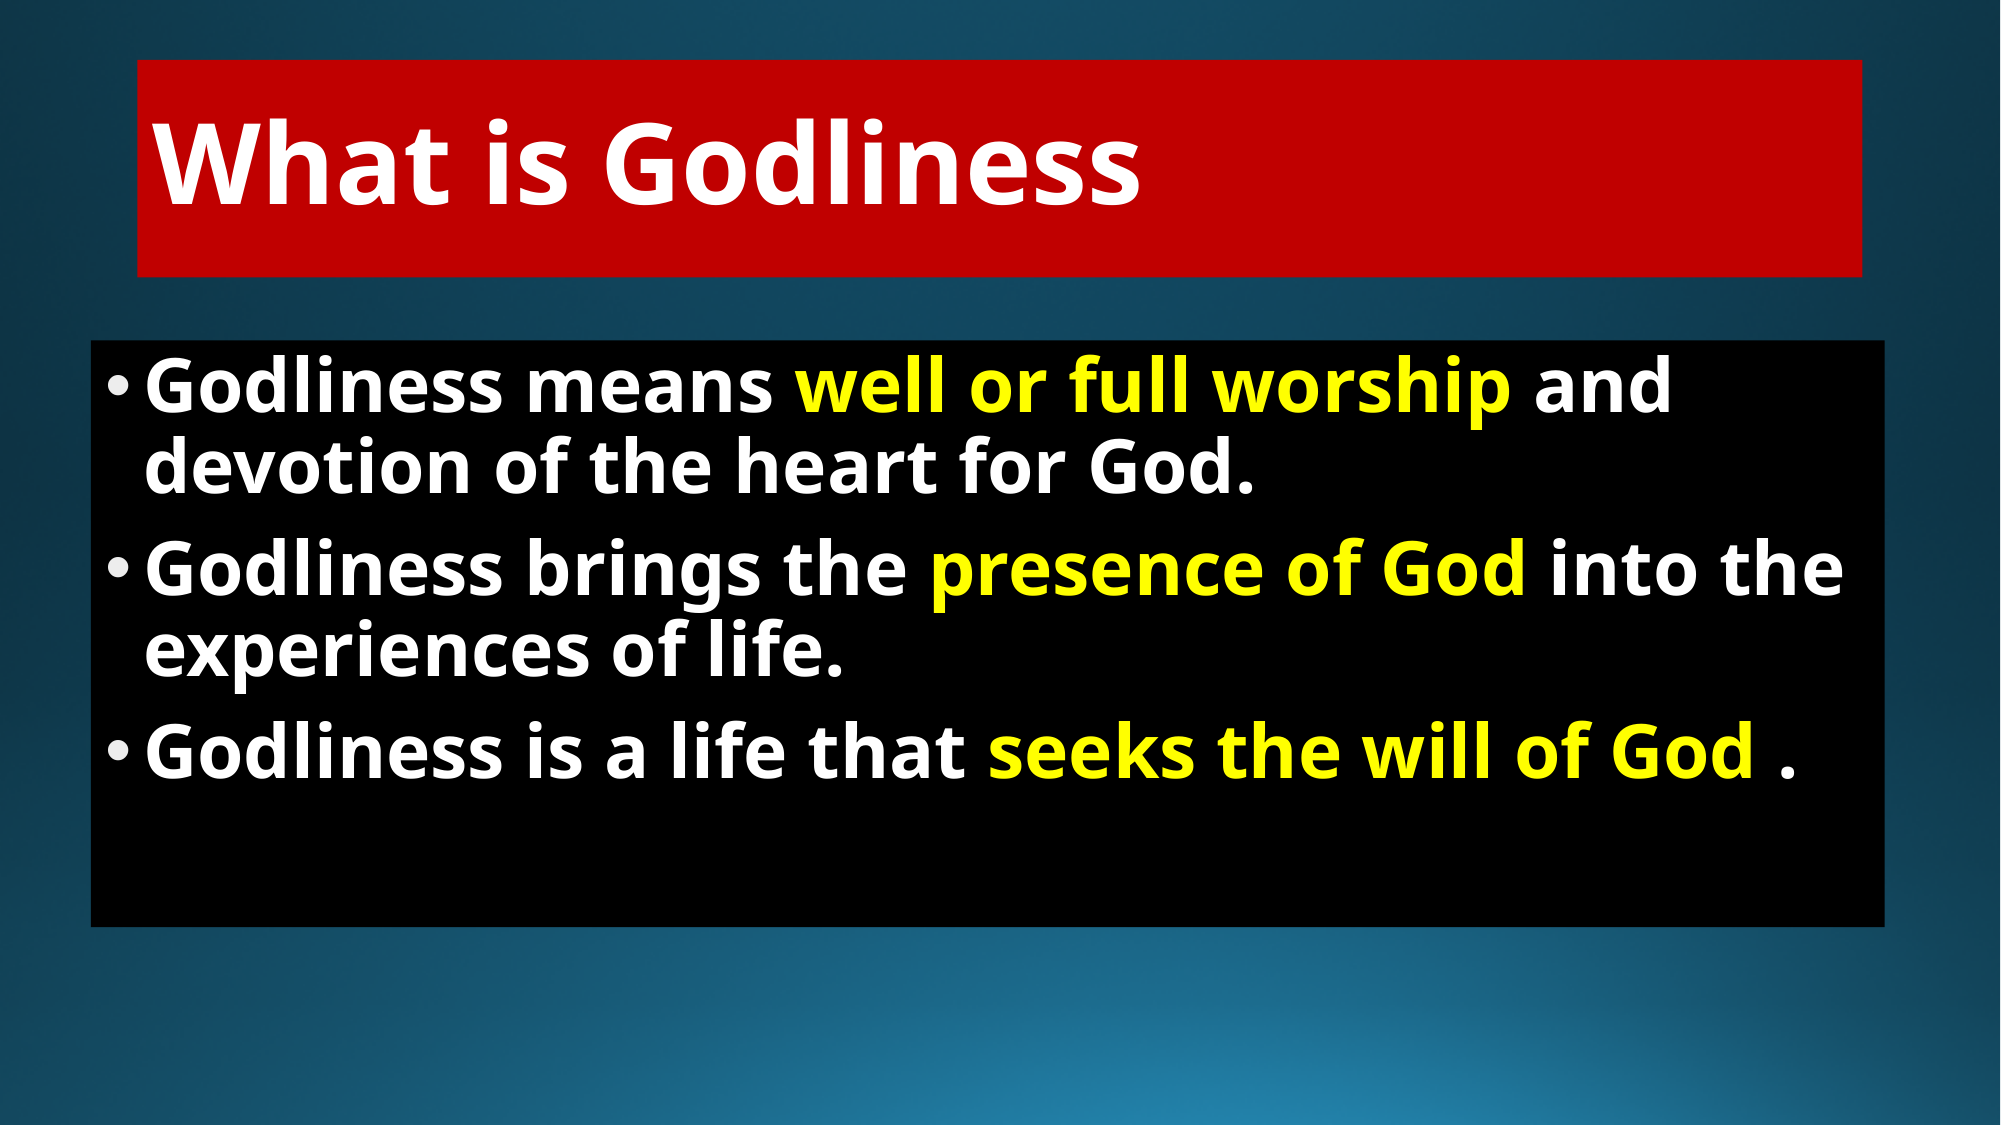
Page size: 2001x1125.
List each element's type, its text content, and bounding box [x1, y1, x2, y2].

list Godliness means well or full worship and devotion of the heart for God. Godliness brings the presence of God into the experiences of life. Godliness is a life that seeks the will of God . [90, 340, 1885, 928]
title What is Godliness [137, 59, 1863, 278]
picture [0, 0, 2001, 1125]
